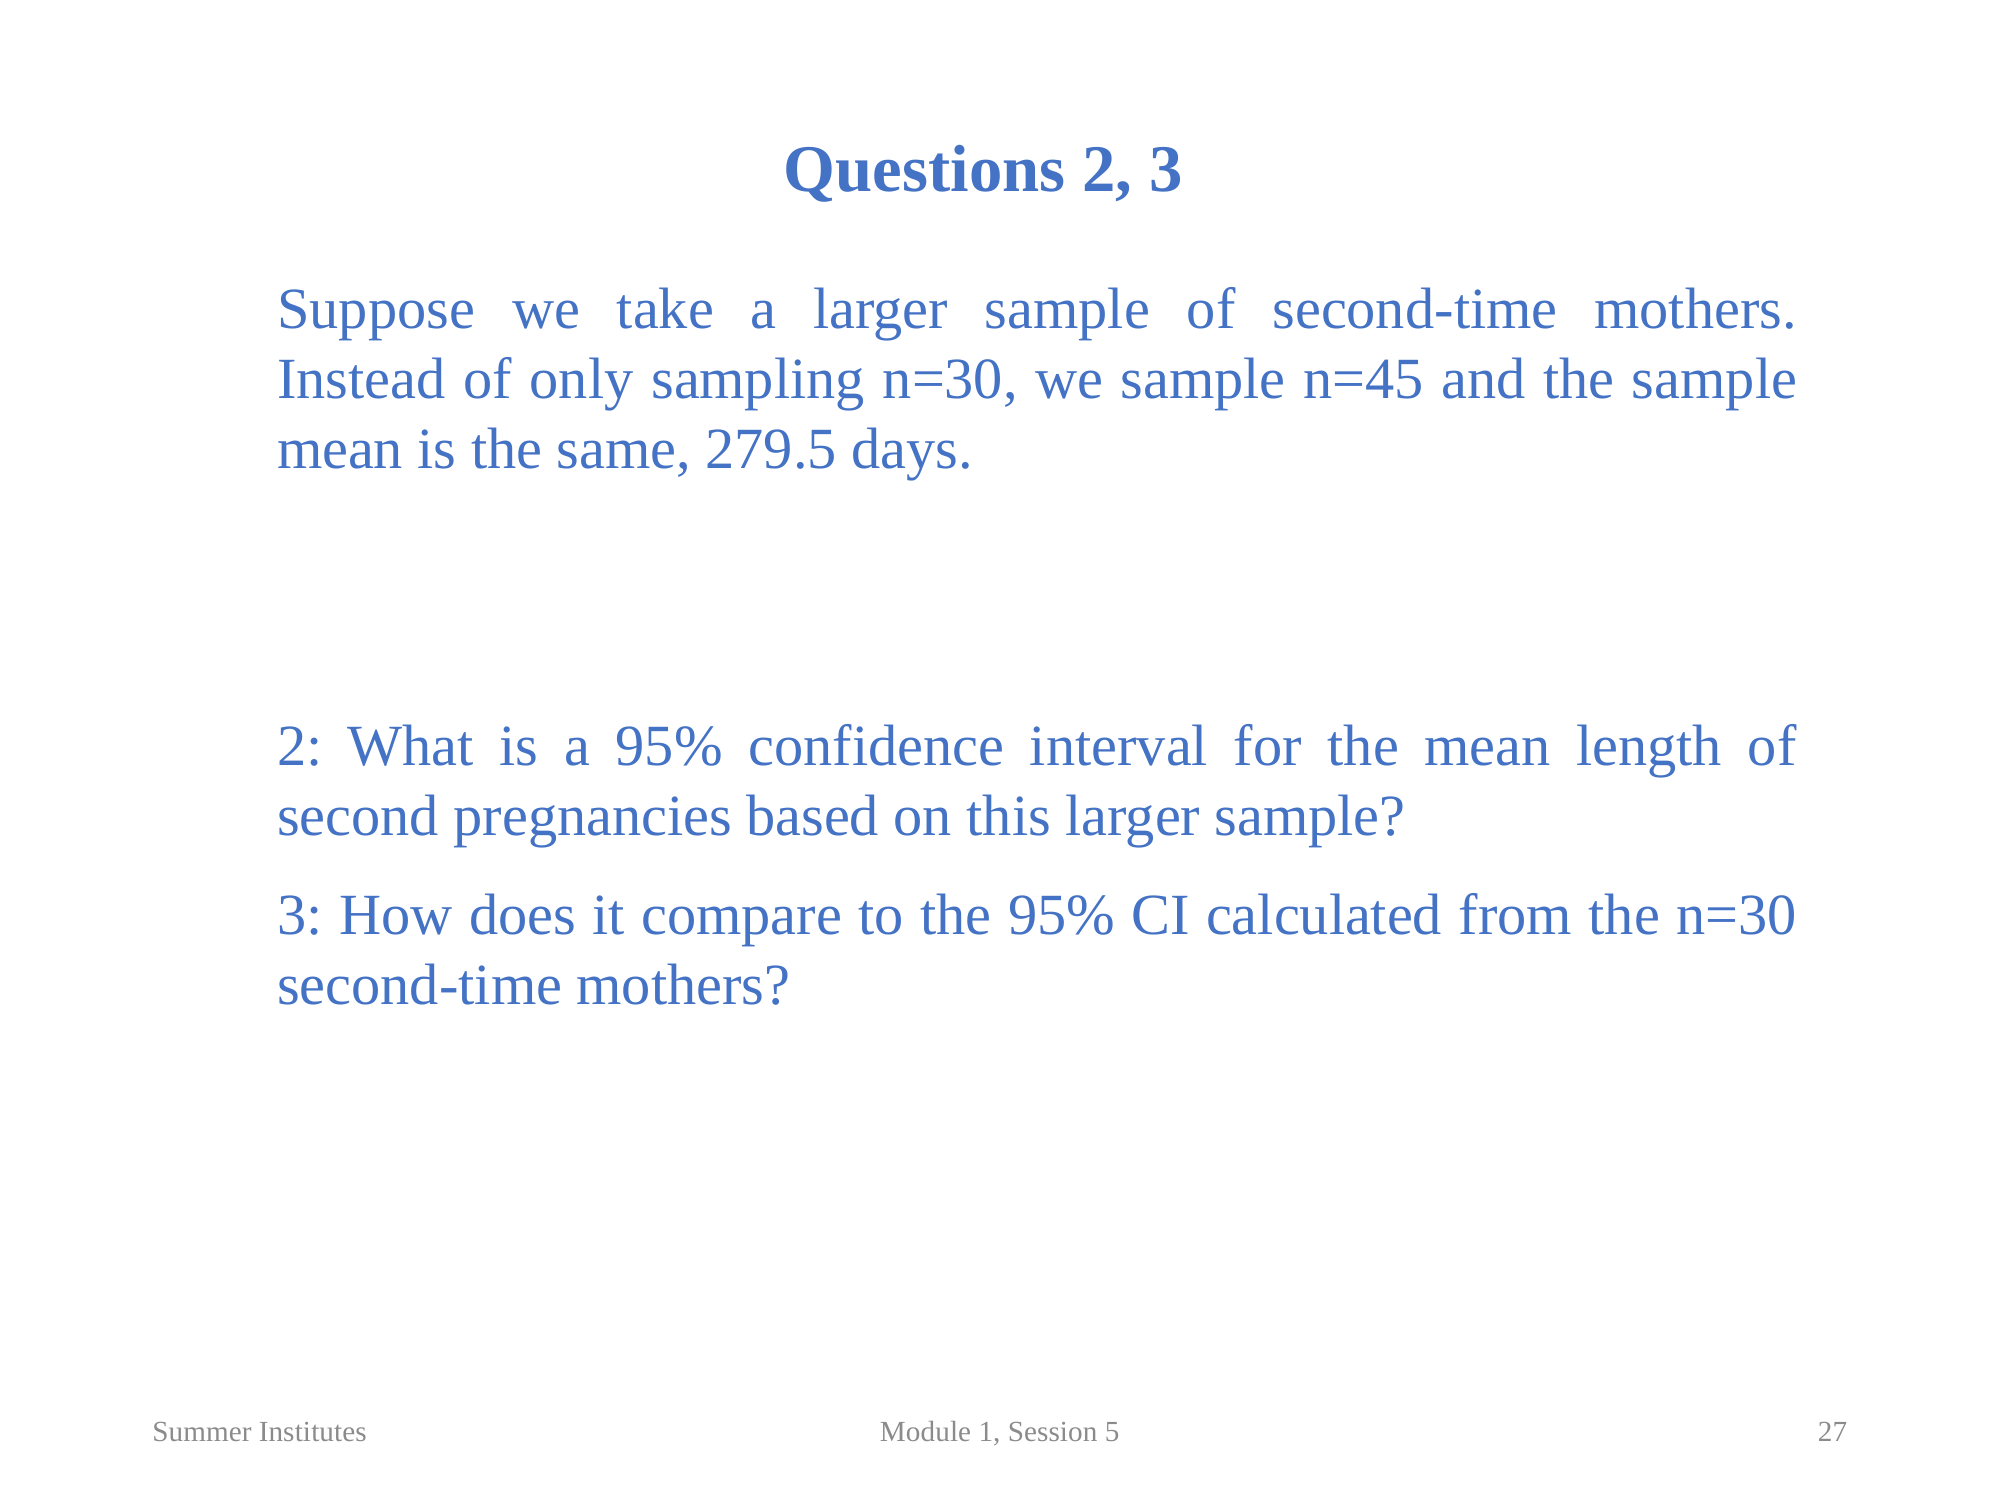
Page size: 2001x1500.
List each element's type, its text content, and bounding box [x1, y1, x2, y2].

slide_number 27 [1412, 1390, 1863, 1471]
slide_number Summer Institutes [137, 1390, 588, 1471]
text_box Suppose we take a larger sample of second-time mothers. Instead of only sampling n=30, we sample n=45 and the sample mean is the same, 279.5 days. 2: What is a 95% confidence interval for the mean length of second pregnancies based on this larger sample? 3: How does it compare to the 95% CI calculated from the n=30 second-time mothers? [262, 262, 1813, 1024]
footer Module 1, Session 5 [662, 1390, 1338, 1471]
text_box Questions 2, 3 [596, 117, 1371, 212]
